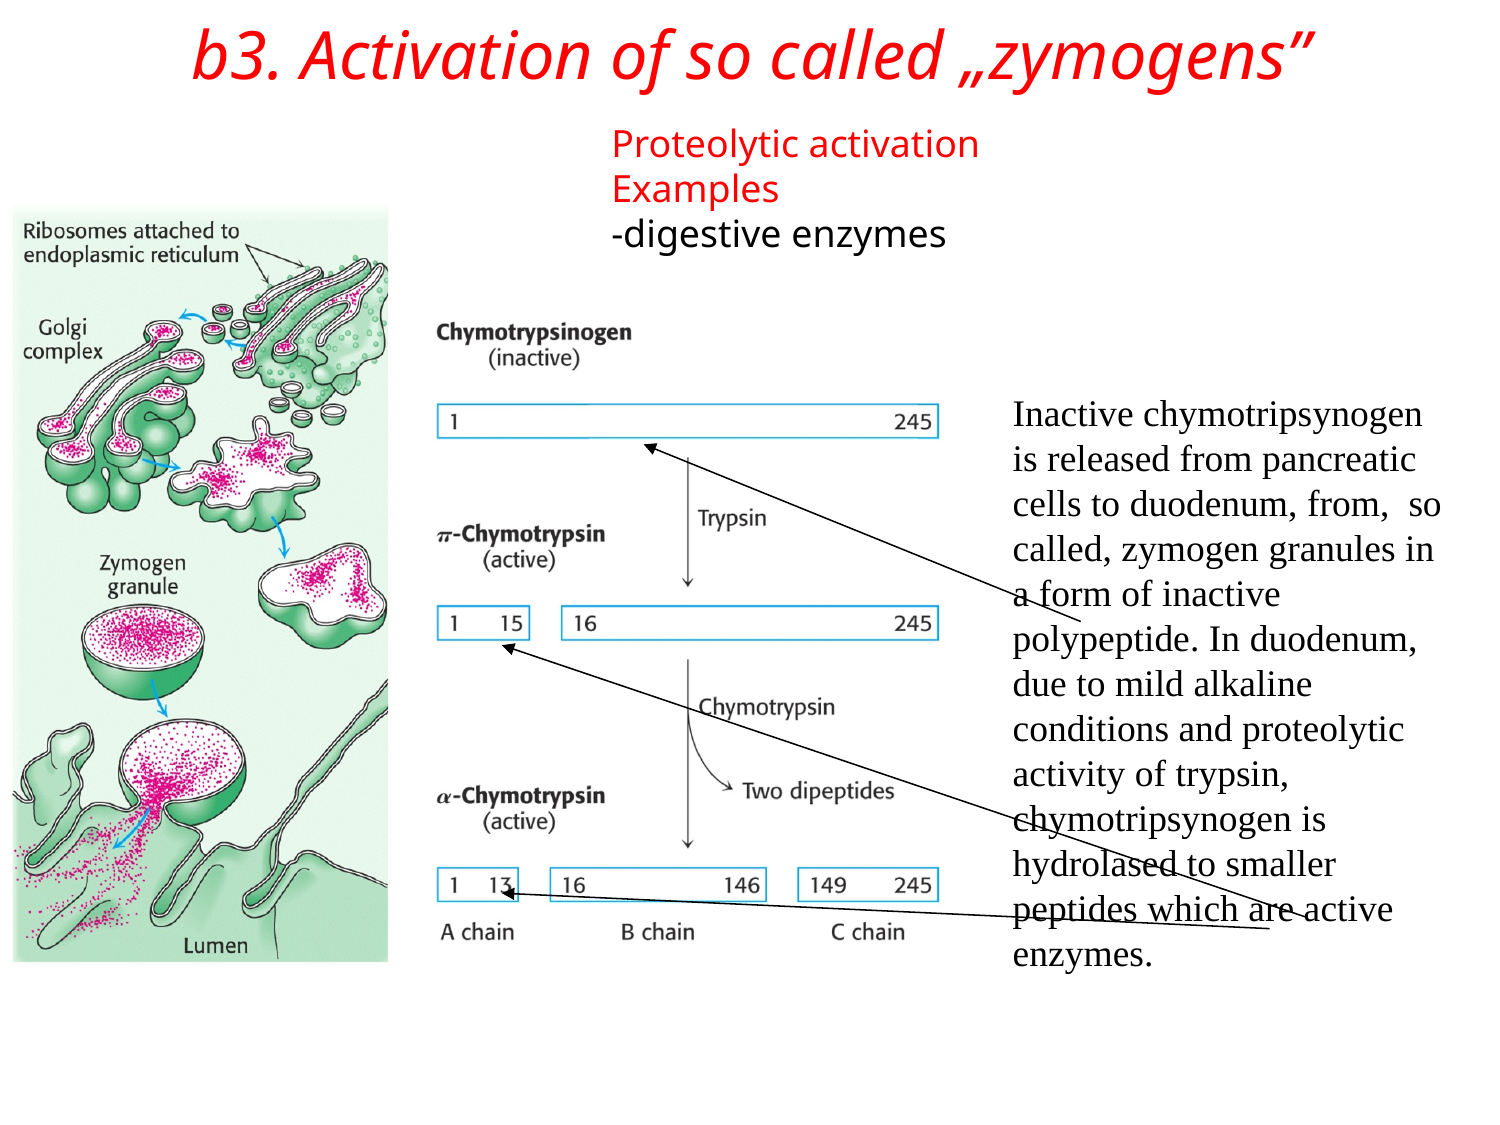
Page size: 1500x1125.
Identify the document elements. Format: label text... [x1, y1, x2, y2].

title b3. Activation of so called „zymogens” [76, 19, 1427, 207]
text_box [501, 644, 1306, 918]
text_box Inactive chymotripsynogen is released from pancreatic cells to duodenum, from, so called, zymogen granules in a form of inactive polypeptide. In duodenum, due to mild alkaline conditions and proteolytic activity of trypsin, chymotripsynogen is hydrolased to smaller peptides which are active enzymes. [997, 381, 1459, 981]
picture [9, 197, 391, 965]
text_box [501, 892, 1270, 929]
picture [422, 310, 950, 954]
text_box Proteolytic activation Examples -digestive enzymes [596, 112, 998, 263]
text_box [643, 444, 1081, 622]
